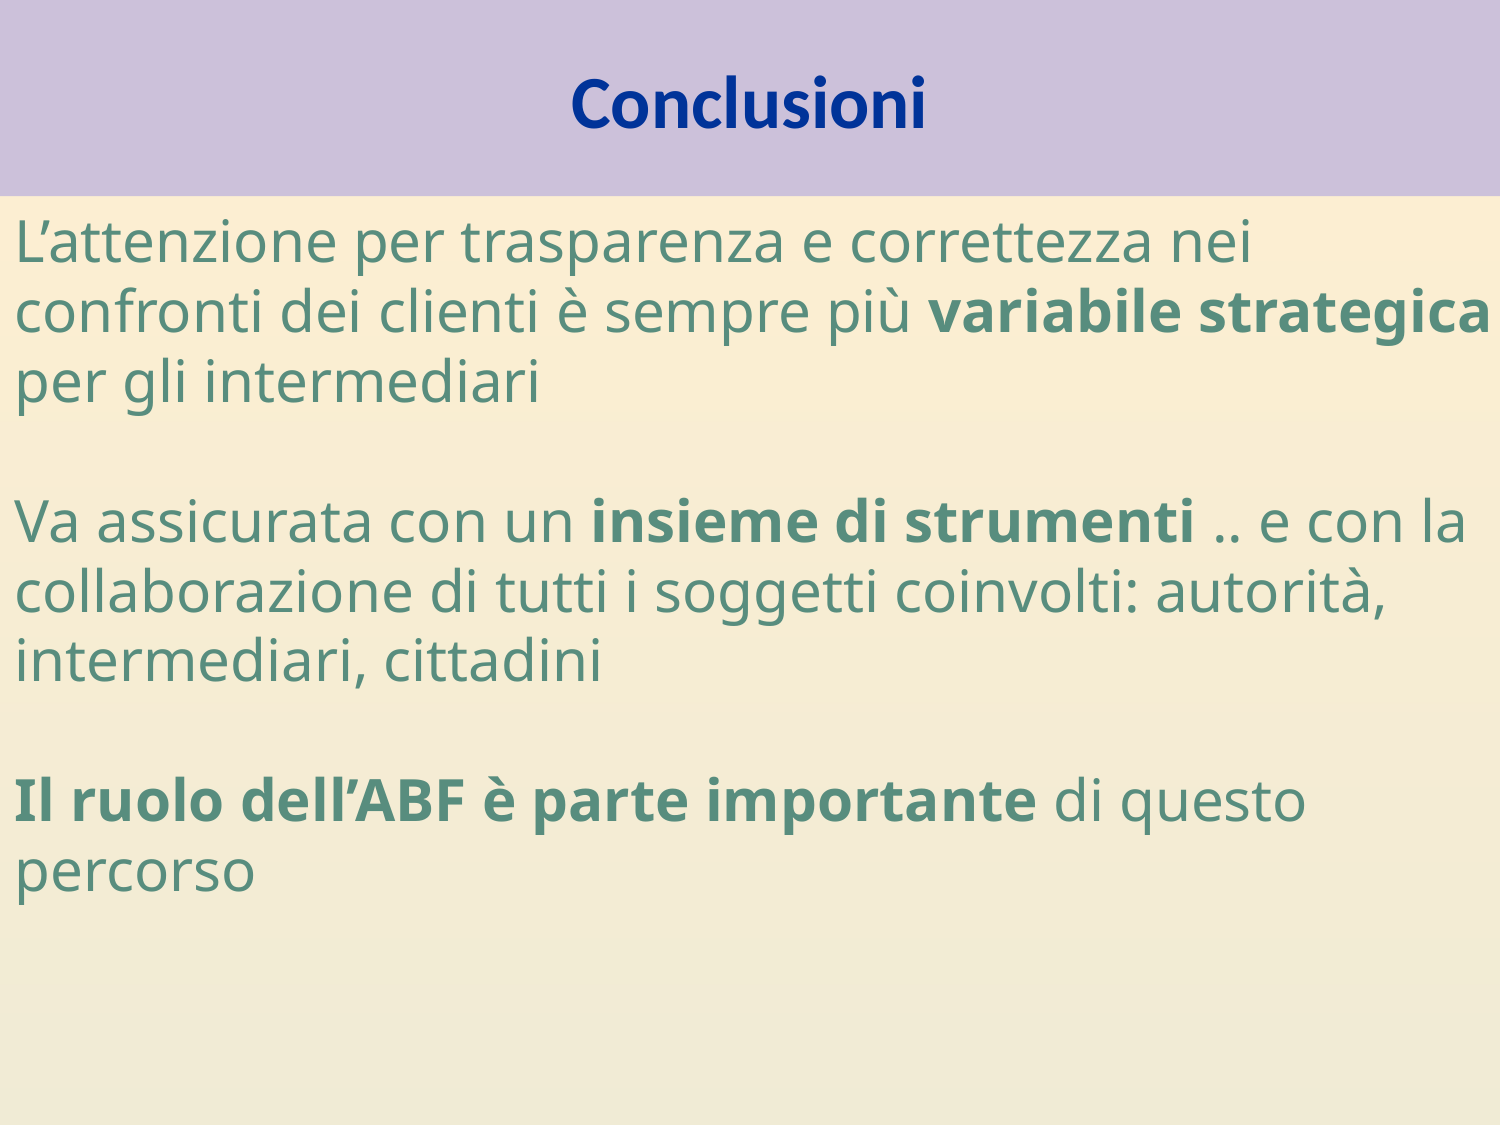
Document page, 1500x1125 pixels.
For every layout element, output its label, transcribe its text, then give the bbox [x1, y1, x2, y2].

title Conclusioni [0, 0, 1500, 196]
text_box L’attenzione per trasparenza e correttezza nei confronti dei clienti è sempre più variabile strategica per gli intermediari Va assicurata con un insieme di strumenti .. e con la collaborazione di tutti i soggetti coinvolti: autorità, intermediari, cittadini Il ruolo dell’ABF è parte importante di questo percorso [0, 196, 1500, 911]
